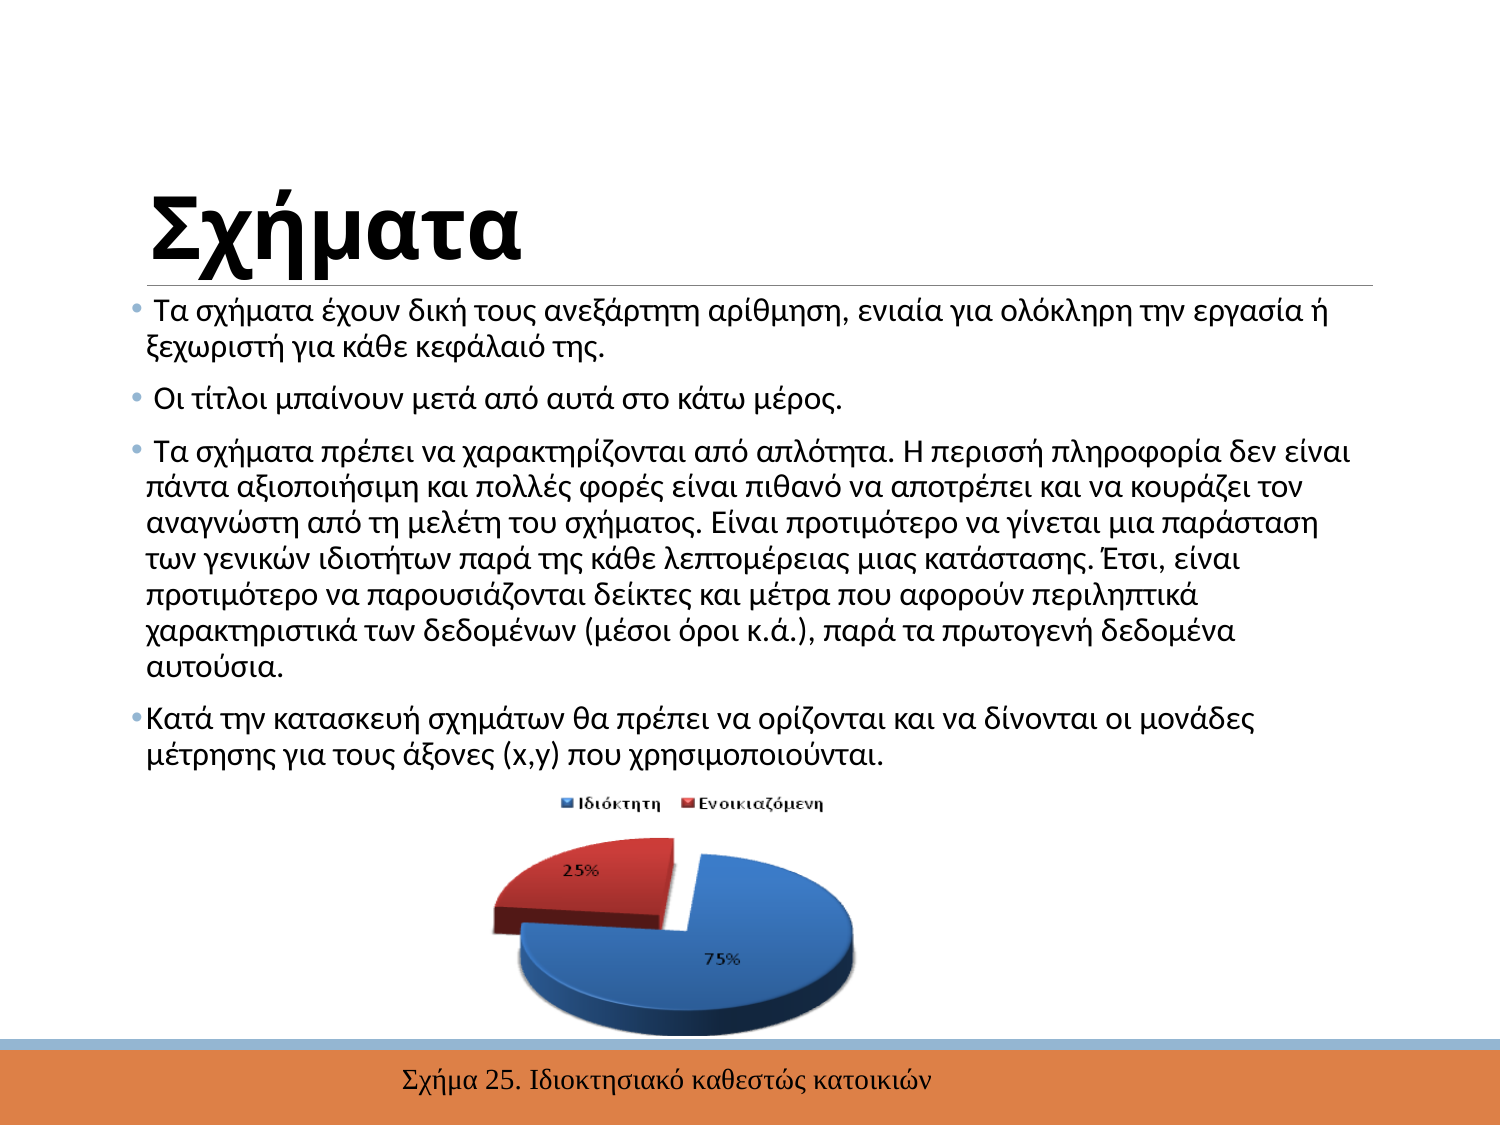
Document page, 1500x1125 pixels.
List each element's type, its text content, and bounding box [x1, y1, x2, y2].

title Σχήματα [135, 47, 1373, 285]
picture [436, 774, 940, 1037]
list Τα σχήματα έχουν δική τους ανεξάρτητη αρίθμηση, ενιαία για ολόκληρη την εργασία ή ξεχωριστή για κάθε κεφάλαιό της. Οι τίτλοι μπαίνουν μετά από αυτά στο κάτω μέρος. Τα σχήματα πρέπει να χαρακτηρίζονται από απλότητα. Η περισσή πληροφορία δεν είναι πάντα αξιοποιήσιμη και πολλές φορές είναι πιθανό να αποτρέπει και να κουράζει τον αναγνώστη από τη μελέτη του σχήματος. Είναι προτιμότερο να γίνεται μια παράσταση των γενικών ιδιοτήτων παρά της κάθε λεπτομέρειας μιας κατάστασης. Έτσι, είναι προτιμότερο να παρουσιάζονται δείκτες και μέτρα που αφορούν περιληπτικά χαρακτηριστικά των δεδομένων (μέσοι όροι κ.ά.), παρά τα πρωτογενή δεδομένα αυτούσια. Κατά την κατασκευή σχημάτων θα πρέπει να ορίζονται και να δίνονται οι μονάδες μέτρησης για τους άξονες (x,y) που χρησιμοποιούνται. [130, 285, 1369, 823]
text_box Σχήμα 25. Ιδιοκτησιακό καθεστώς κατοικιών [349, 1052, 1100, 1103]
